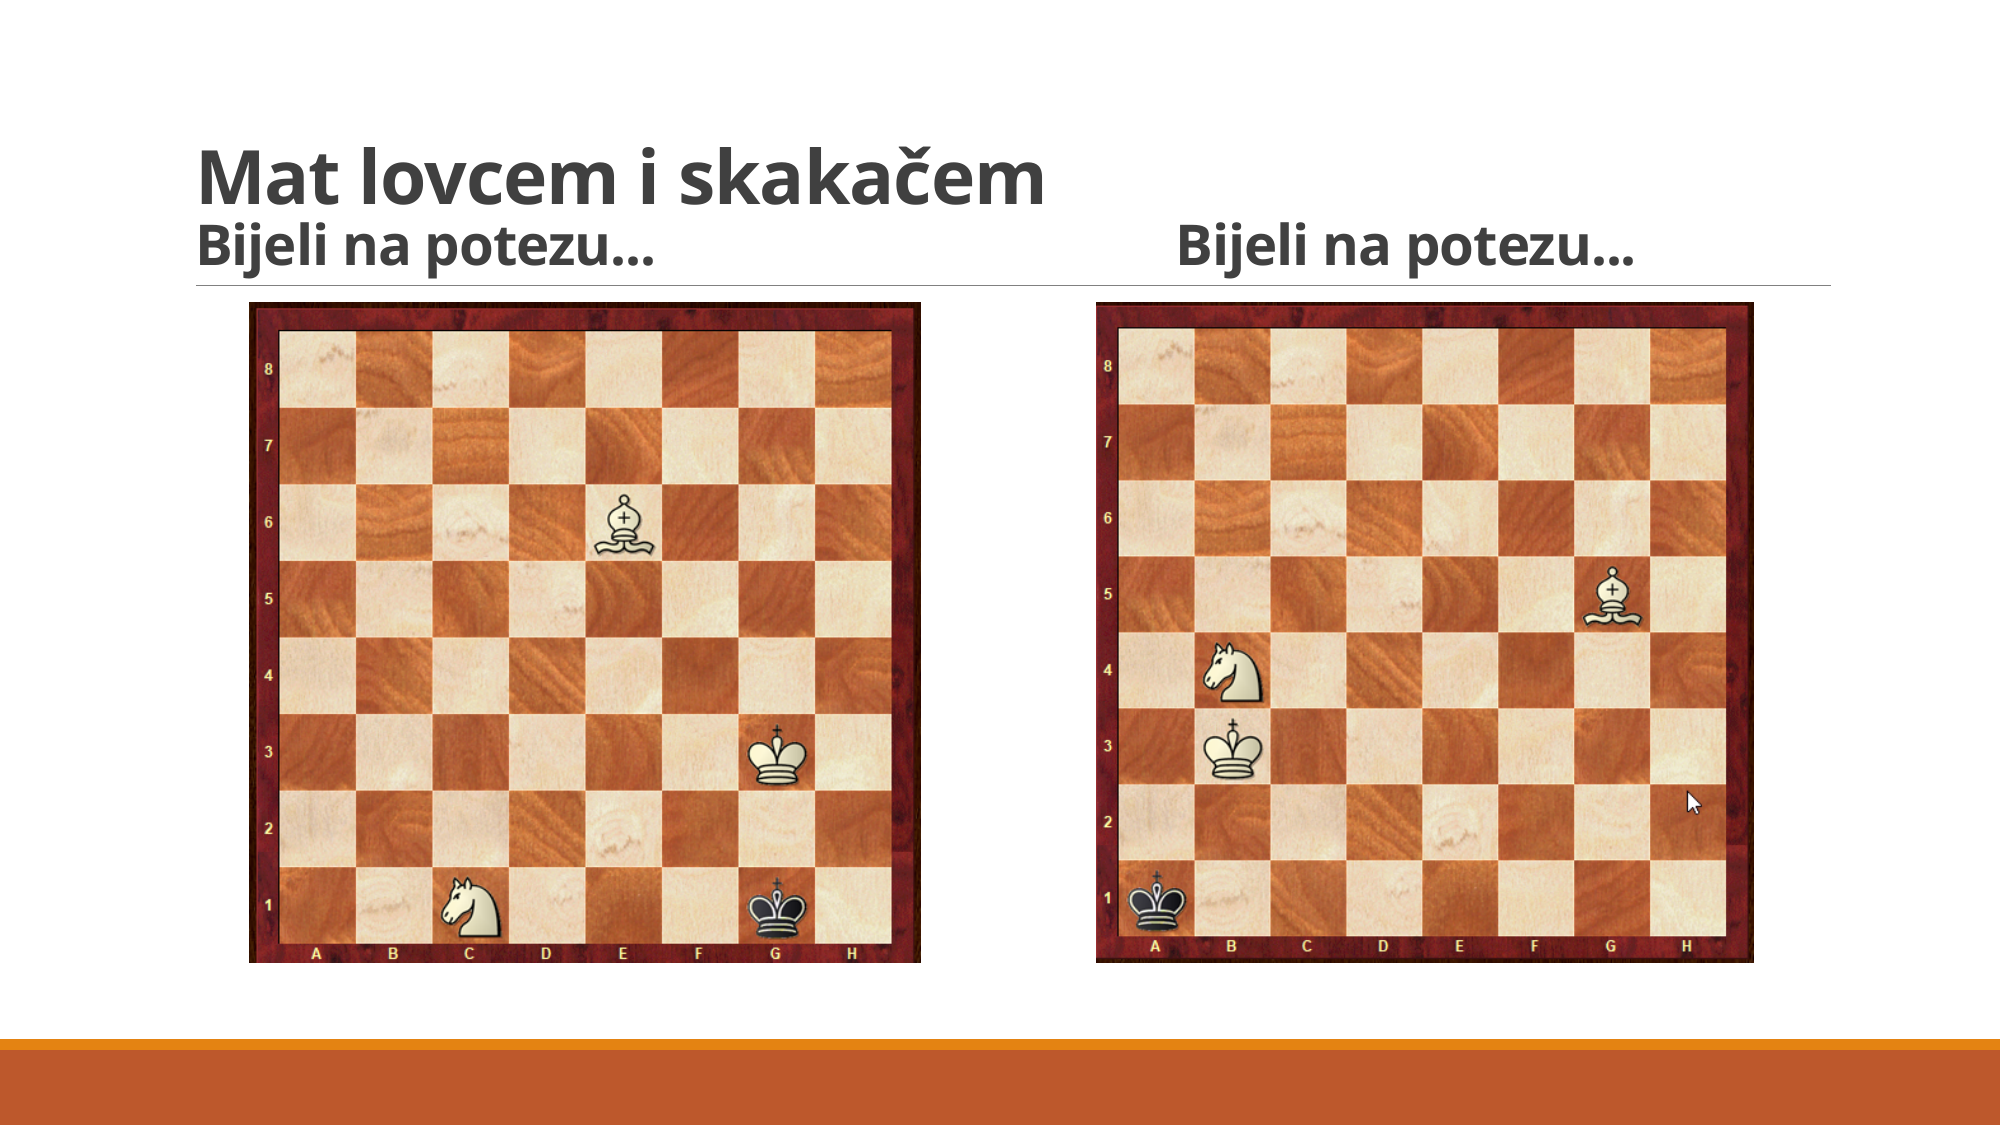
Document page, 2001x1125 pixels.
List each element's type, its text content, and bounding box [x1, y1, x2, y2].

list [248, 302, 922, 964]
title Mat lovcem i skakačem Bijeli na potezu... Bijeli na potezu... [180, 47, 1830, 285]
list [1095, 302, 1755, 964]
